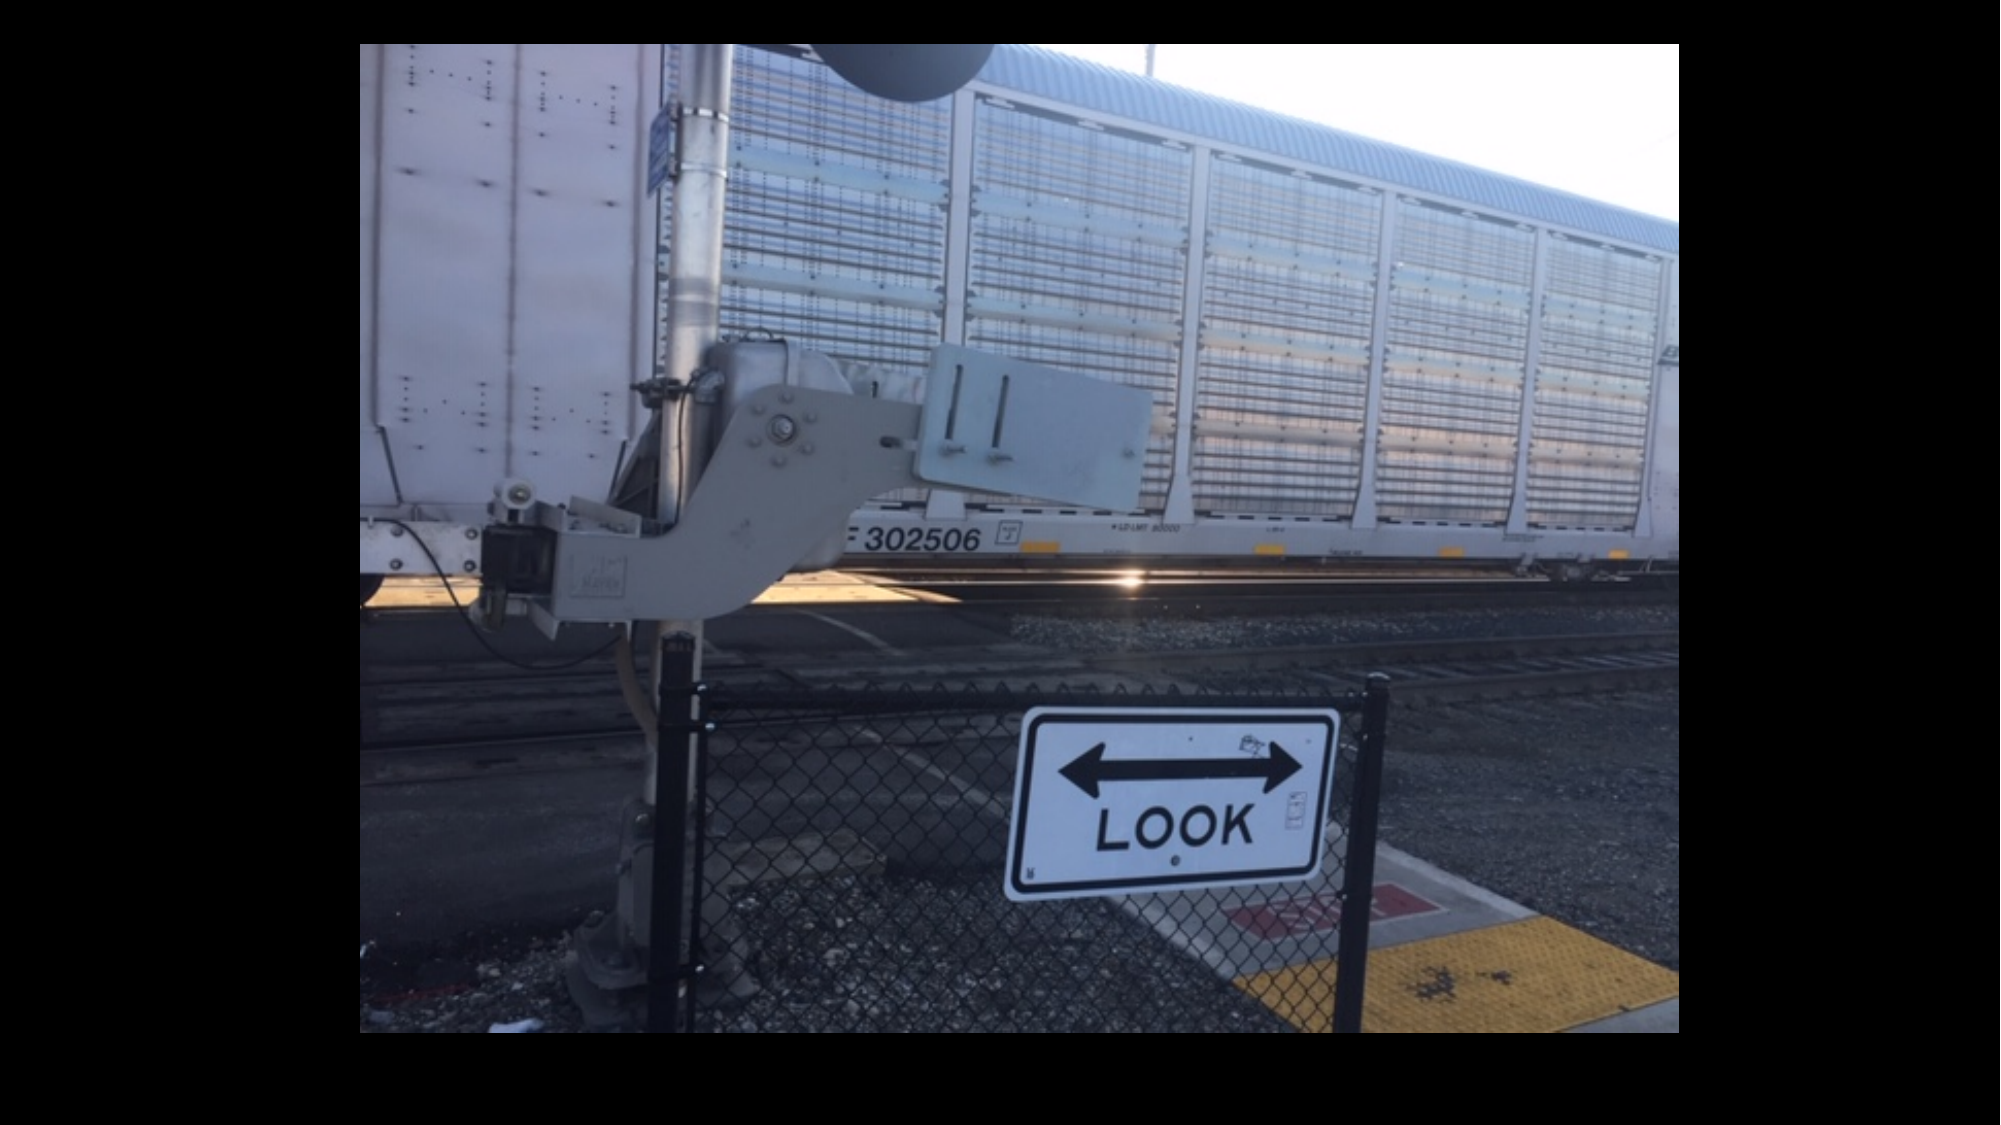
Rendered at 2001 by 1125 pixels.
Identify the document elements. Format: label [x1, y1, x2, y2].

picture [360, 44, 1679, 1033]
